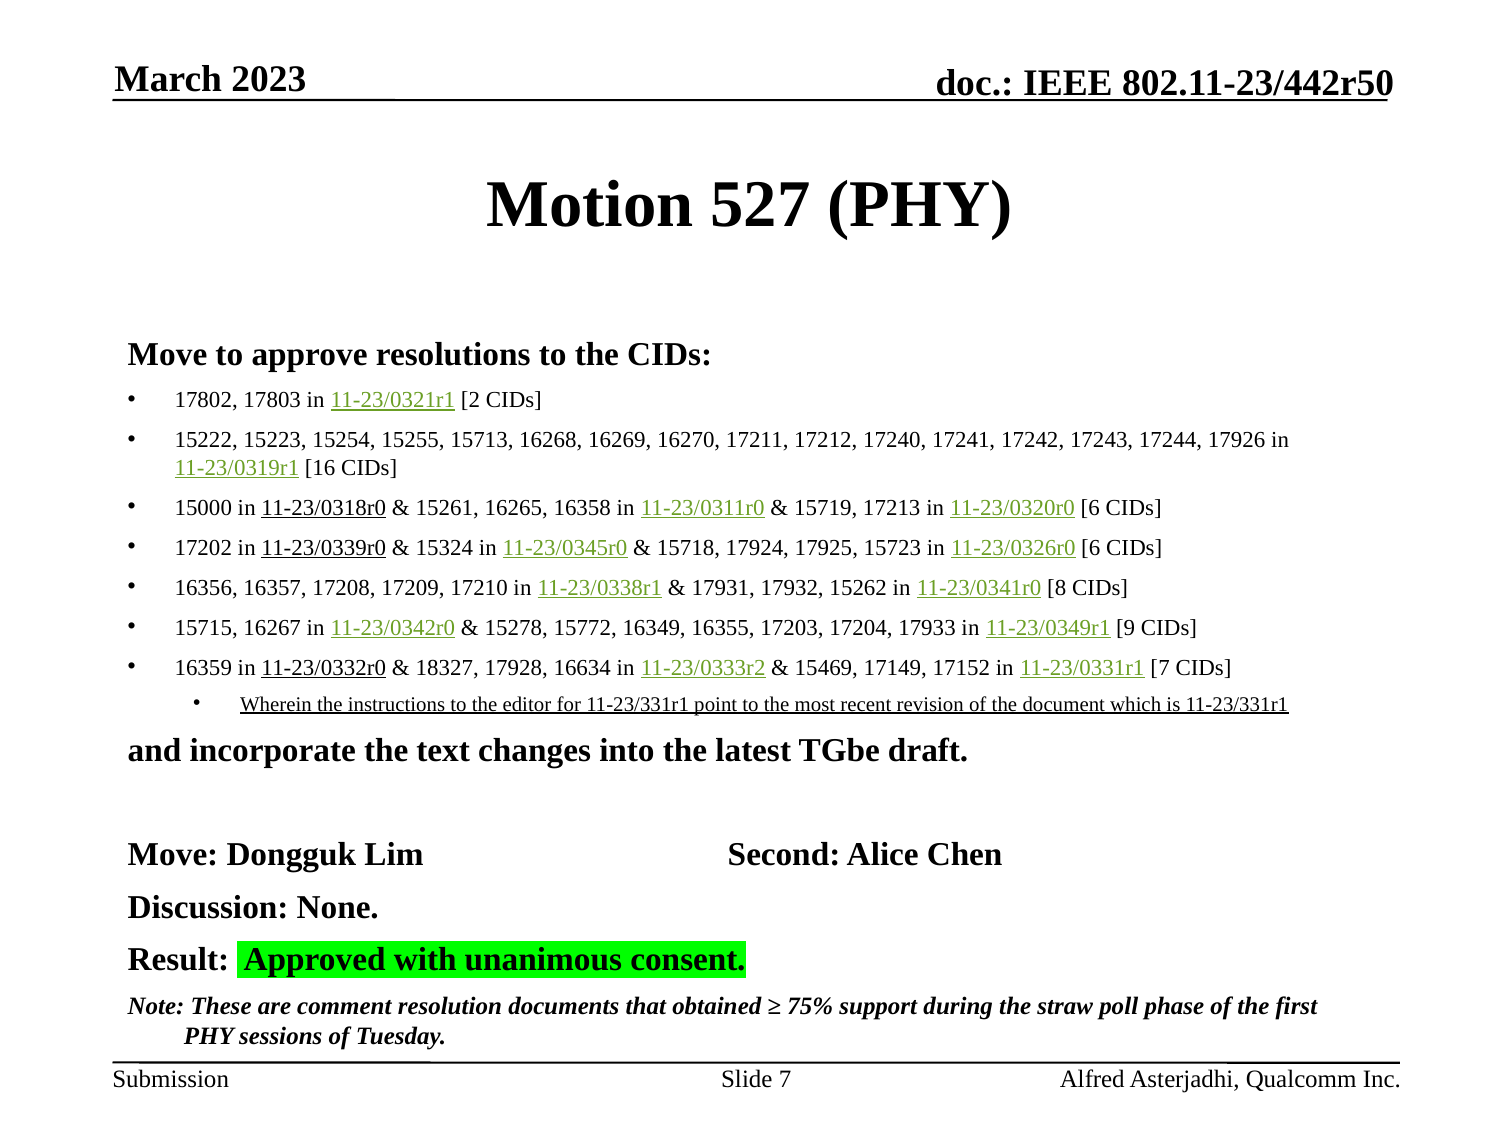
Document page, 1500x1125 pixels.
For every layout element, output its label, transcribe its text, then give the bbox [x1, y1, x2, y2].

list Move to approve resolutions to the CIDs: 17802, 17803 in 11-23/0321r1 [2 CIDs] 15222, 15223, 15254, 15255, 15713, 16268, 16269, 16270, 17211, 17212, 17240, 17241, 17242, 17243, 17244, 17926 in 11-23/0319r1 [16 CIDs] 15000 in 11-23/0318r0 & 15261, 16265, 16358 in 11-23/0311r0 & 15719, 17213 in 11-23/0320r0 [6 CIDs] 17202 in 11-23/0339r0 & 15324 in 11-23/0345r0 & 15718, 17924, 17925, 15723 in 11-23/0326r0 [6 CIDs] 16356, 16357, 17208, 17209, 17210 in 11-23/0338r1 & 17931, 17932, 15262 in 11-23/0341r0 [8 CIDs] 15715, 16267 in 11-23/0342r0 & 15278, 15772, 16349, 16355, 17203, 17204, 17933 in 11-23/0349r1 [9 CIDs] 16359 in 11-23/0332r0 & 18327, 17928, 16634 in 11-23/0333r2 & 15469, 17149, 17152 in 11-23/0331r1 [7 CIDs] Wherein the instructions to the editor for 11-23/331r1 point to the most recent revision of the document which is 11-23/331r1 and incorporate the text changes into the latest TGbe draft. Move: Dongguk Lim Second: Alice Chen Discussion: None. Result: Approved with unanimous consent. Note: These are comment resolution documents that obtained ≥ 75% support during the straw poll phase of the first PHY sessions of Tuesday. [112, 324, 1388, 1063]
slide_number Slide 7 [712, 1061, 800, 1123]
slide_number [114, 54, 423, 100]
footer Alfred Asterjadhi, Qualcomm Inc. [878, 1061, 1402, 1093]
title Motion 527 (PHY) [112, 112, 1388, 288]
